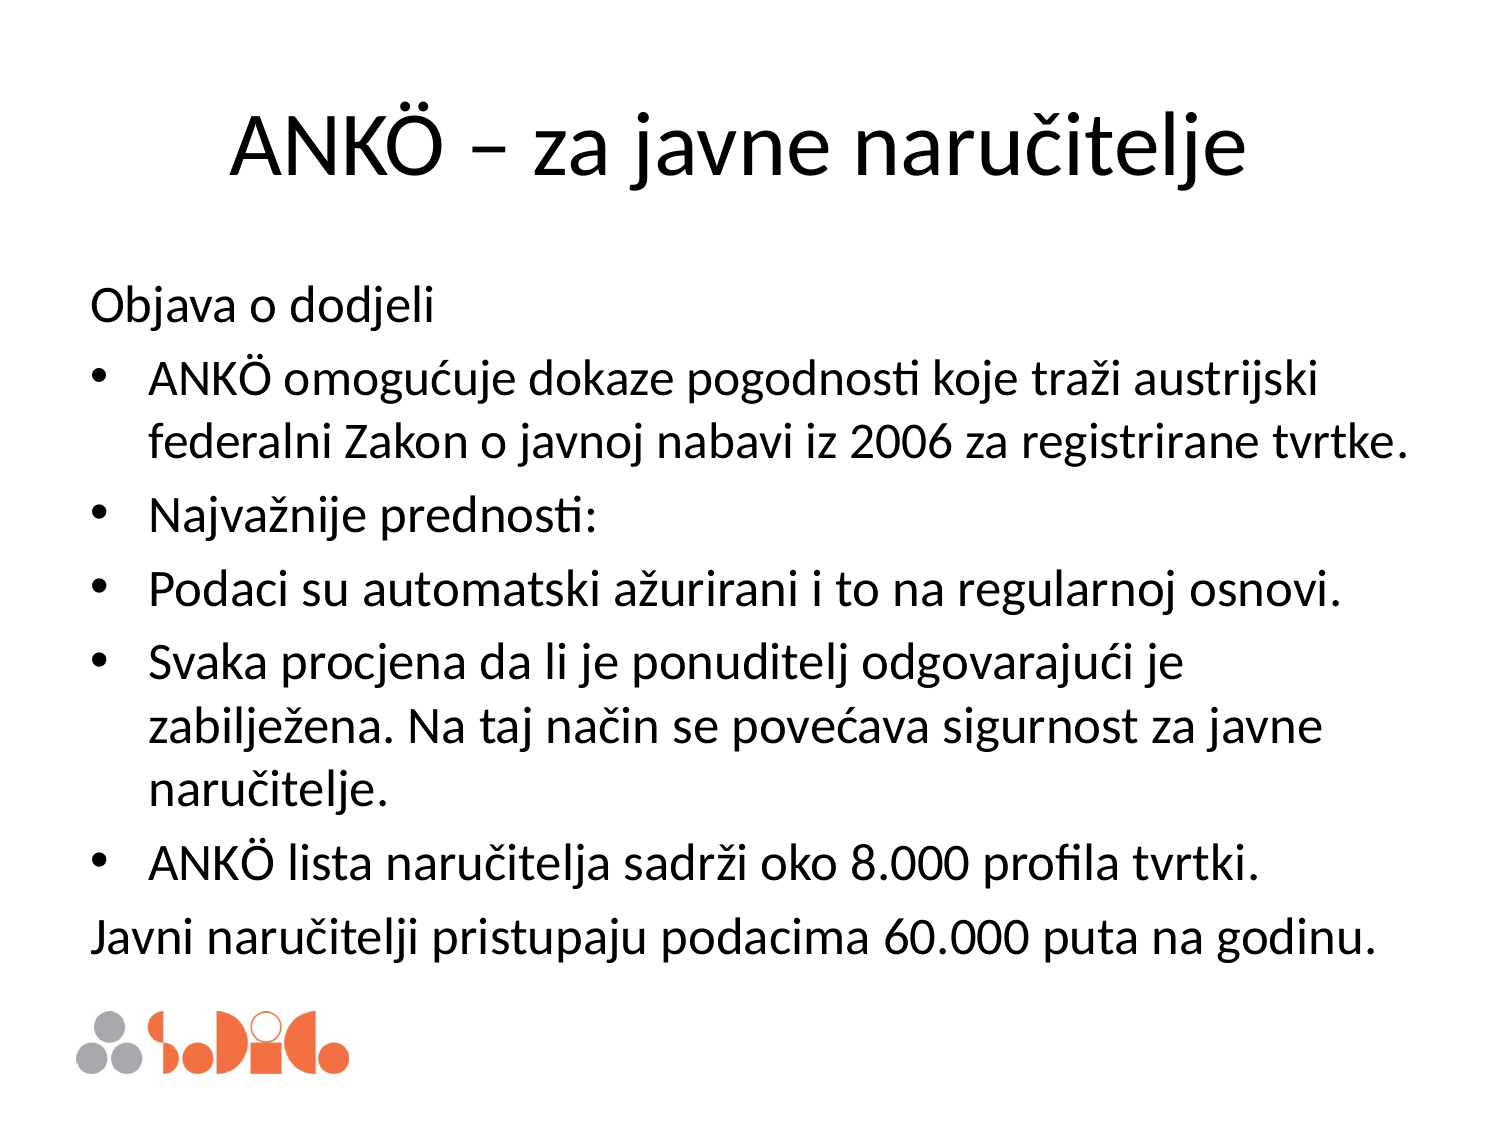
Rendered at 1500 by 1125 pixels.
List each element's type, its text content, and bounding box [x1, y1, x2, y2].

title ANKÖ – za javne naručitelje [75, 45, 1425, 233]
list Objava o dodjeli ANKӦ omogućuje dokaze pogodnosti koje traži austrijski federalni Zakon o javnoj nabavi iz 2006 za registrirane tvrtke. Najvažnije prednosti: Podaci su automatski ažurirani i to na regularnoj osnovi. Svaka procjena da li je ponuditelj odgovarajući je zabilježena. Na taj način se povećava sigurnost za javne naručitelje. ANKӦ lista naručitelja sadrži oko 8.000 profila tvrtki. Javni naručitelji pristupaju podacima 60.000 puta na godinu. [75, 262, 1425, 1005]
picture [76, 1011, 349, 1074]
